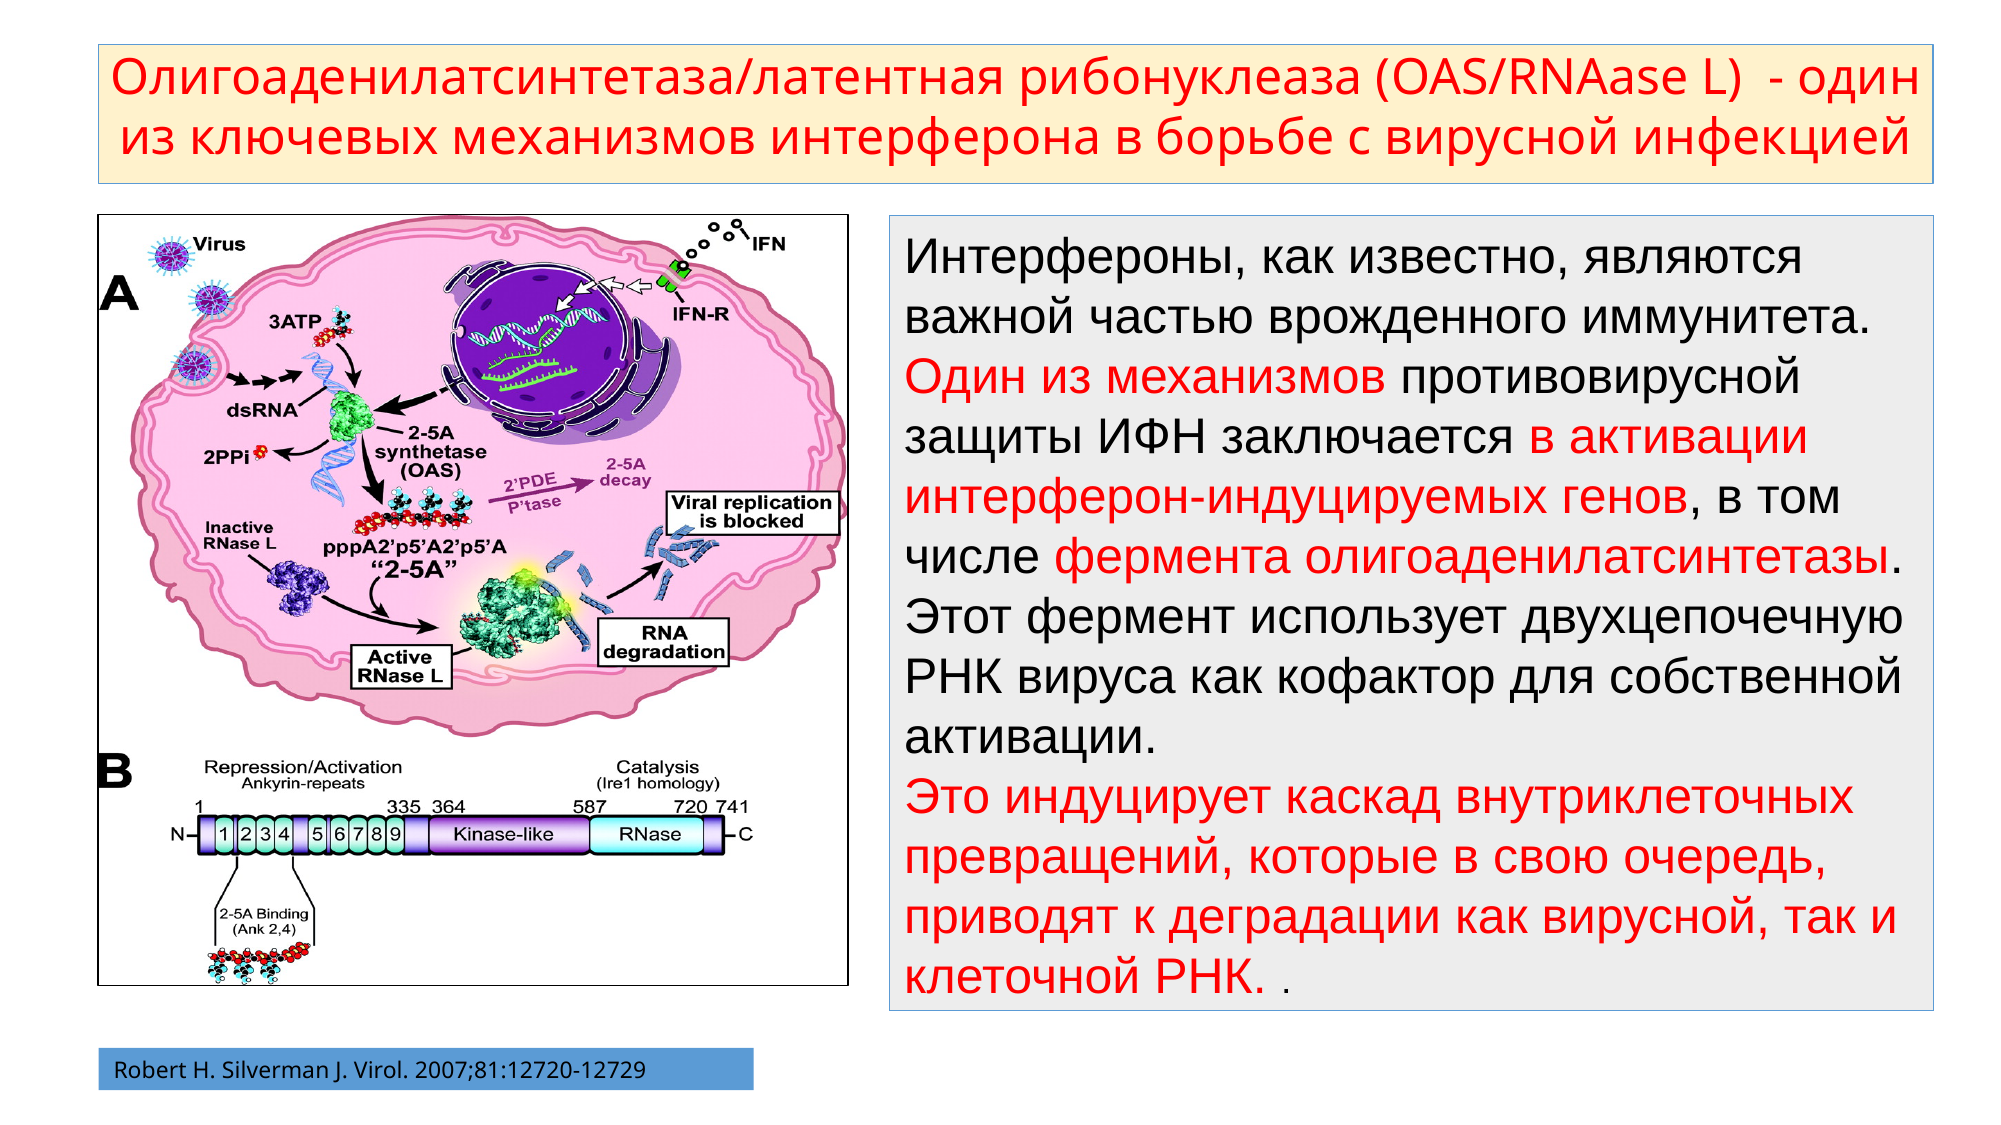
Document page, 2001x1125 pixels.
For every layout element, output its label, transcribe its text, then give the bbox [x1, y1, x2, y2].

text_box Интерфероны, как известно, являются важной частью врожденного иммунитета. Один из механизмов противовирусной защиты ИФН заключается в активации интерферон-индуцируемых генов, в том числе фермента олигоаденилатсинтетазы. Этот фермент использует двухцепочечную РНК вируса как кофактор для собственной активации. Это индуцирует каскад внутриклеточных превращений, которые в свою очередь, приводят к деградации как вирусной, так и клеточной РНК. . [889, 215, 1934, 1011]
text_box Robert H. Silverman J. Virol. 2007;81:12720-12729 [98, 1047, 754, 1091]
picture [98, 215, 848, 985]
text_box Олигоаденилатсинтетаза/латентная рибонуклеаза (OAS/RNAase L) - один из ключевых механизмов интерферона в борьбе с вирусной инфекцией [98, 44, 1933, 184]
